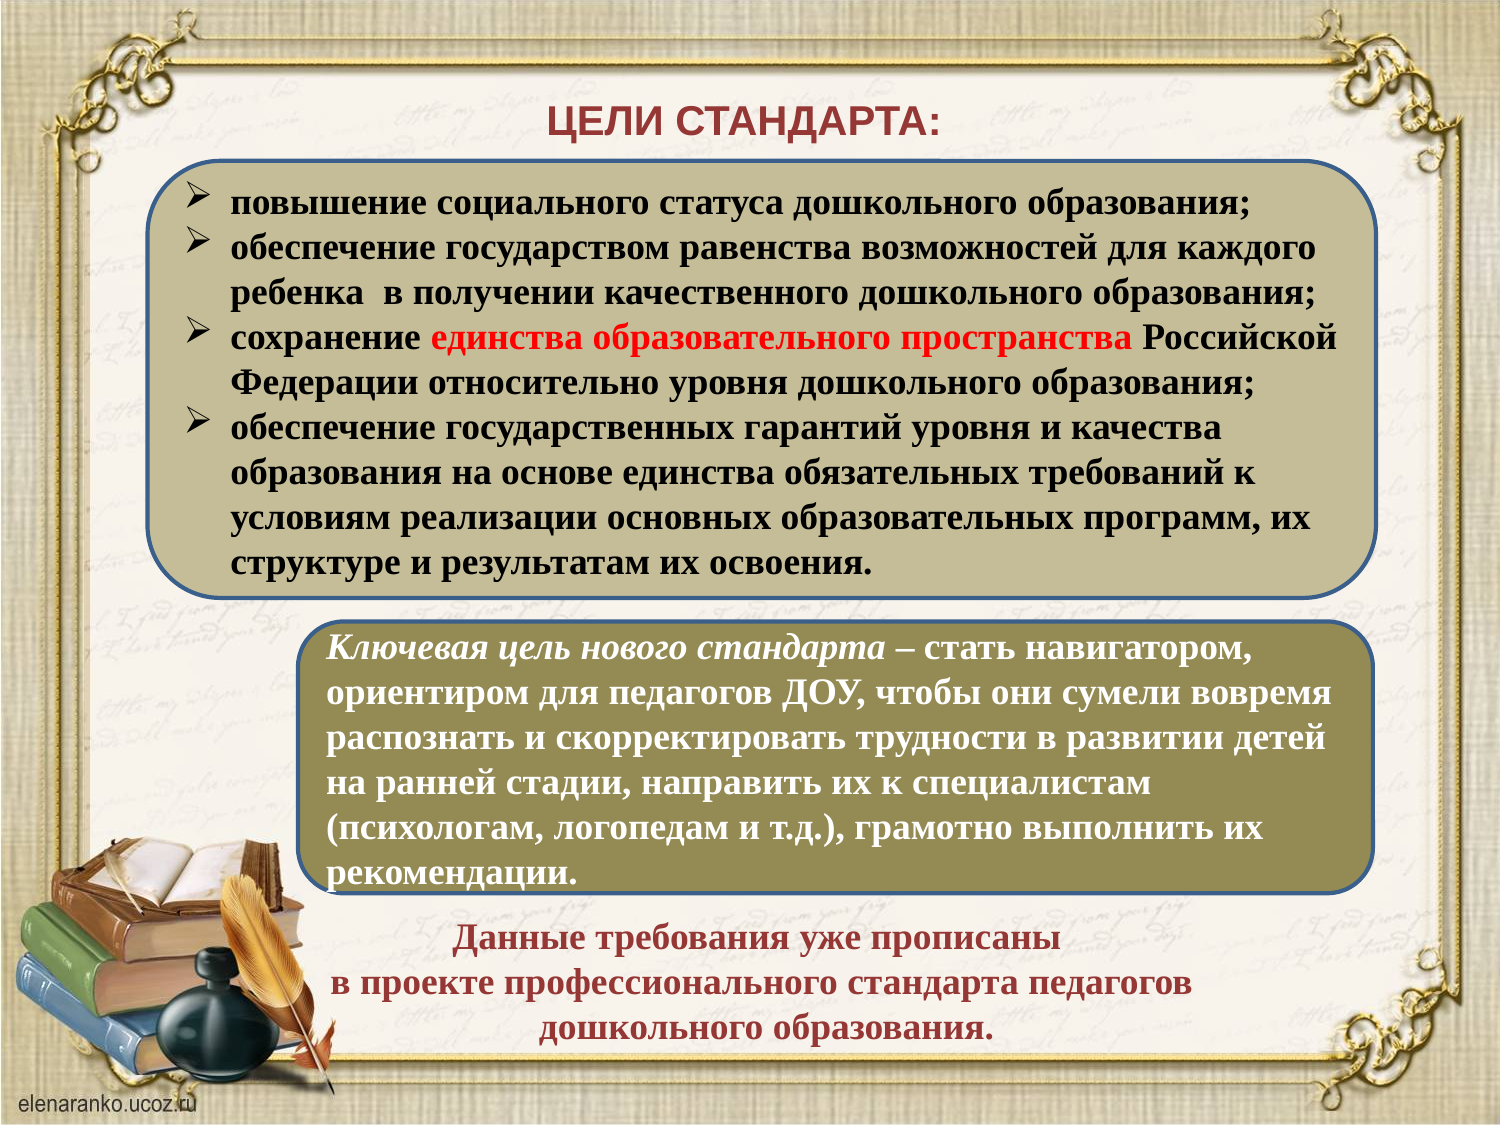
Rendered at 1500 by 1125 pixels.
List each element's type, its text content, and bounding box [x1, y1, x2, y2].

text_box повышение социального статуса дошкольного образования; обеспечение государством равенства возможностей для каждого ребенка в получении качественного дошкольного образования; сохранение единства образовательного пространства Российской Федерации относительно уровня дошкольного образования; обеспечение государственных гарантий уровня и качества образования на основе единства обязательных требований к условиям реализации основных образовательных программ, их структуре и результатам их освоения. [145, 158, 1379, 601]
picture [0, 0, 1500, 1125]
text_box Данные требования уже прописаны в проекте профессионального стандарта педагогов дошкольного образования. [100, 184, 1424, 1125]
title ЦЕЛИ СТАНДАРТА: [75, 45, 1425, 197]
text_box Ключевая цель нового стандарта – стать навигатором, ориентиром для педагогов ДОУ, чтобы они сумели вовремя распознать и скорректировать трудности в развитии детей на ранней стадии, направить их к специалистам (психологам, логопедам и т.д.), грамотно выполнить их рекомендации. [295, 619, 1376, 896]
text_box [1424, 338, 1474, 526]
